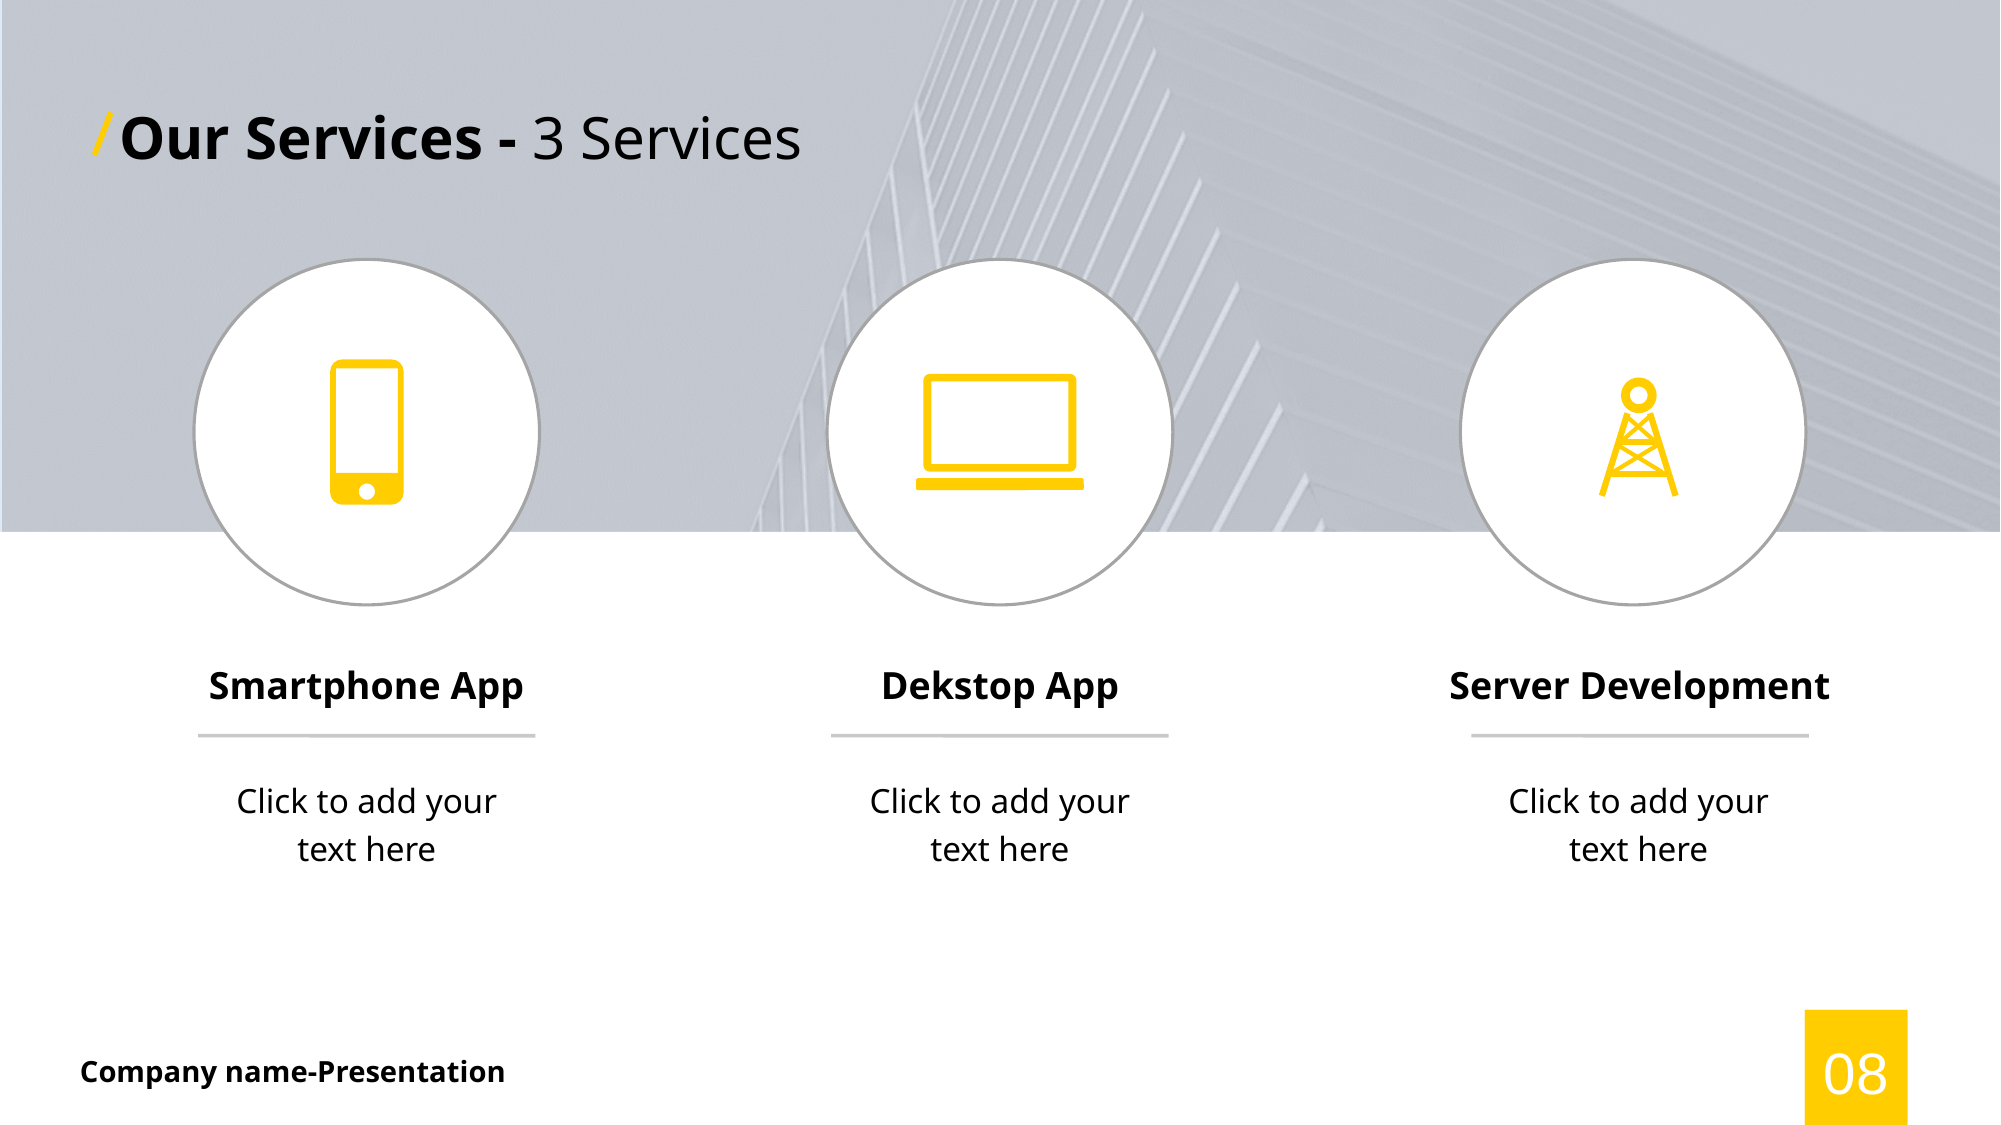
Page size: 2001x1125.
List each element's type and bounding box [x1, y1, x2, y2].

text_box [916, 373, 1084, 491]
picture [0, 0, 2000, 1125]
text_box [1593, 349, 1685, 496]
